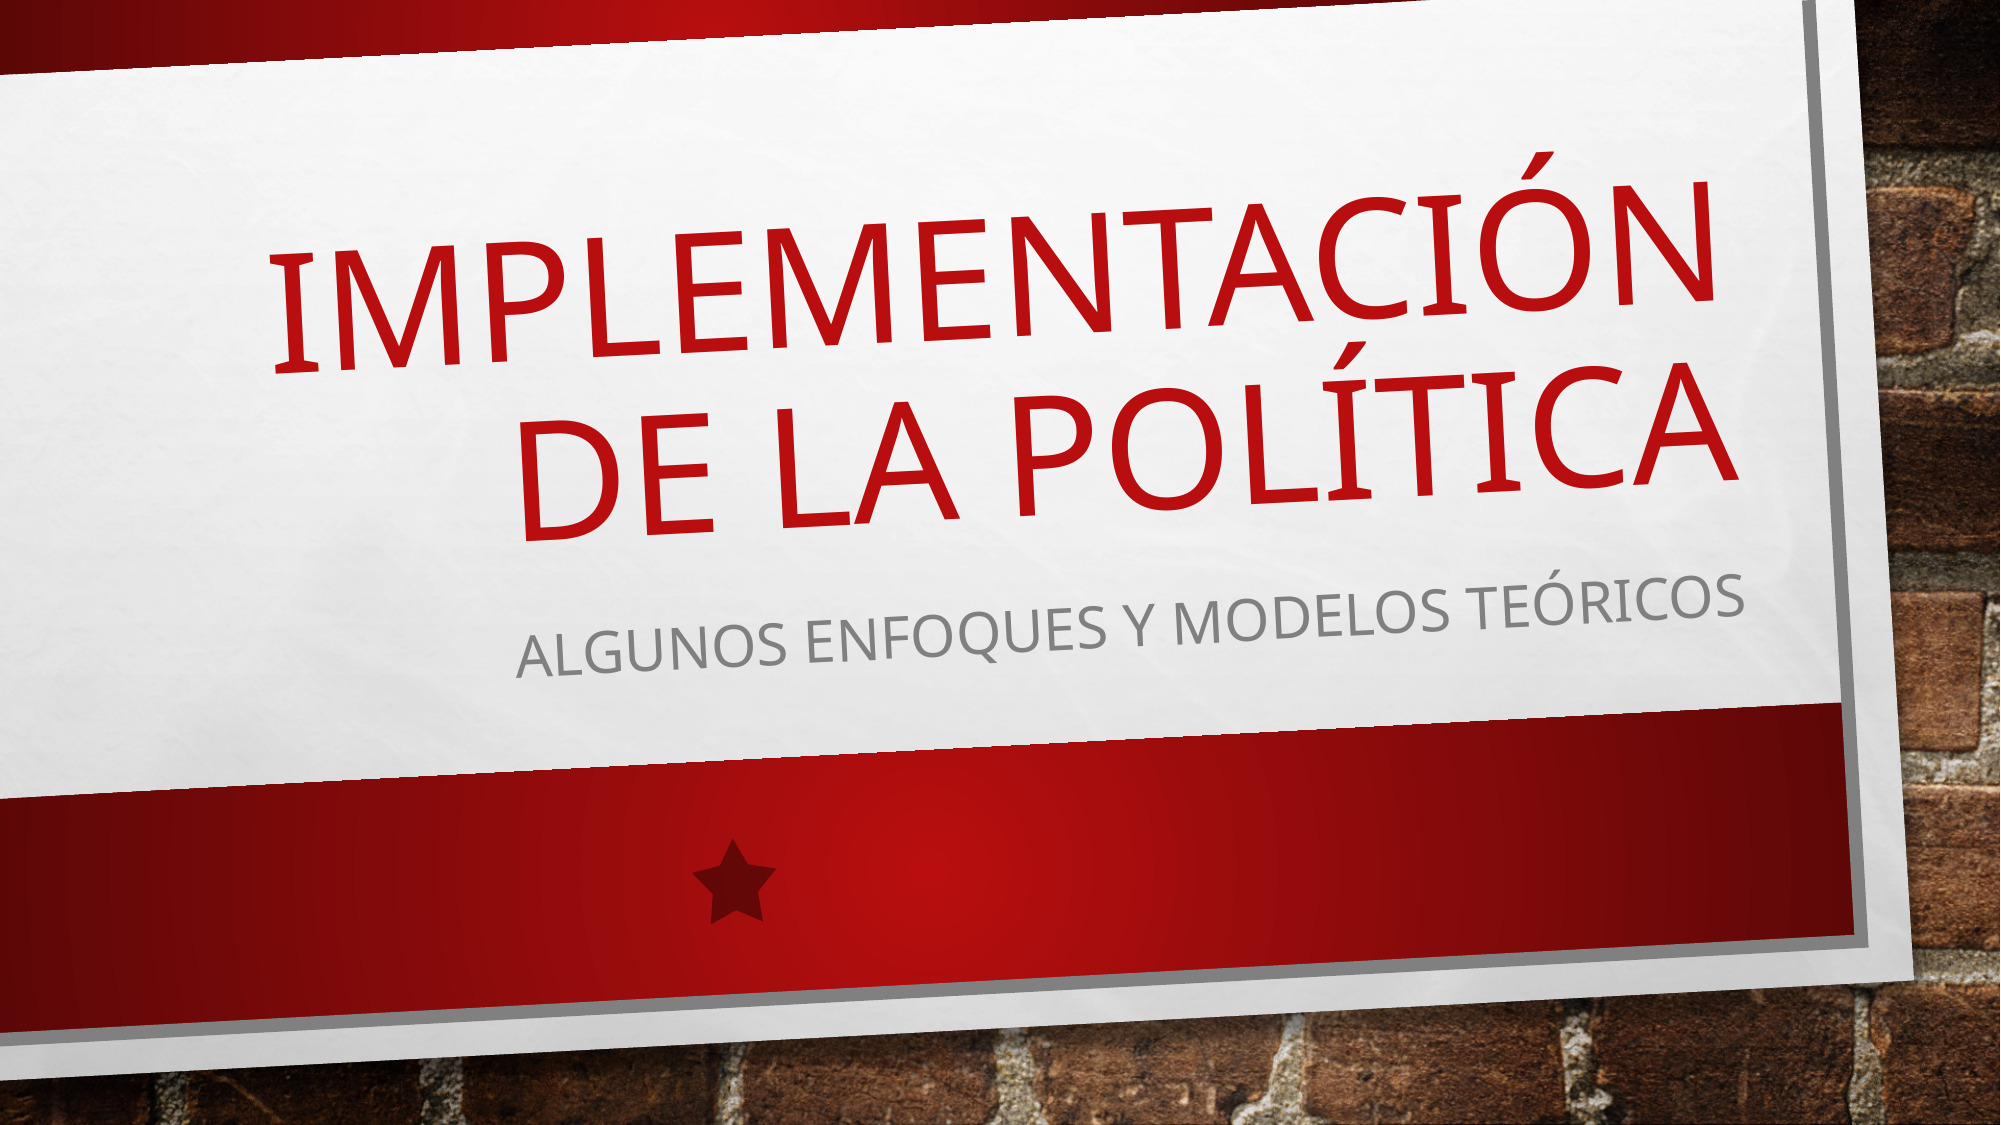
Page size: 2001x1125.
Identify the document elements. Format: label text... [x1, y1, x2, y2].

picture [0, 0, 2000, 1125]
subtitle ALGUNOS ENFOQUES Y Modelos teóricos [159, 533, 1763, 708]
title IMPLEMENTACIÓN DE LA POLÍTICA [135, 67, 1758, 605]
